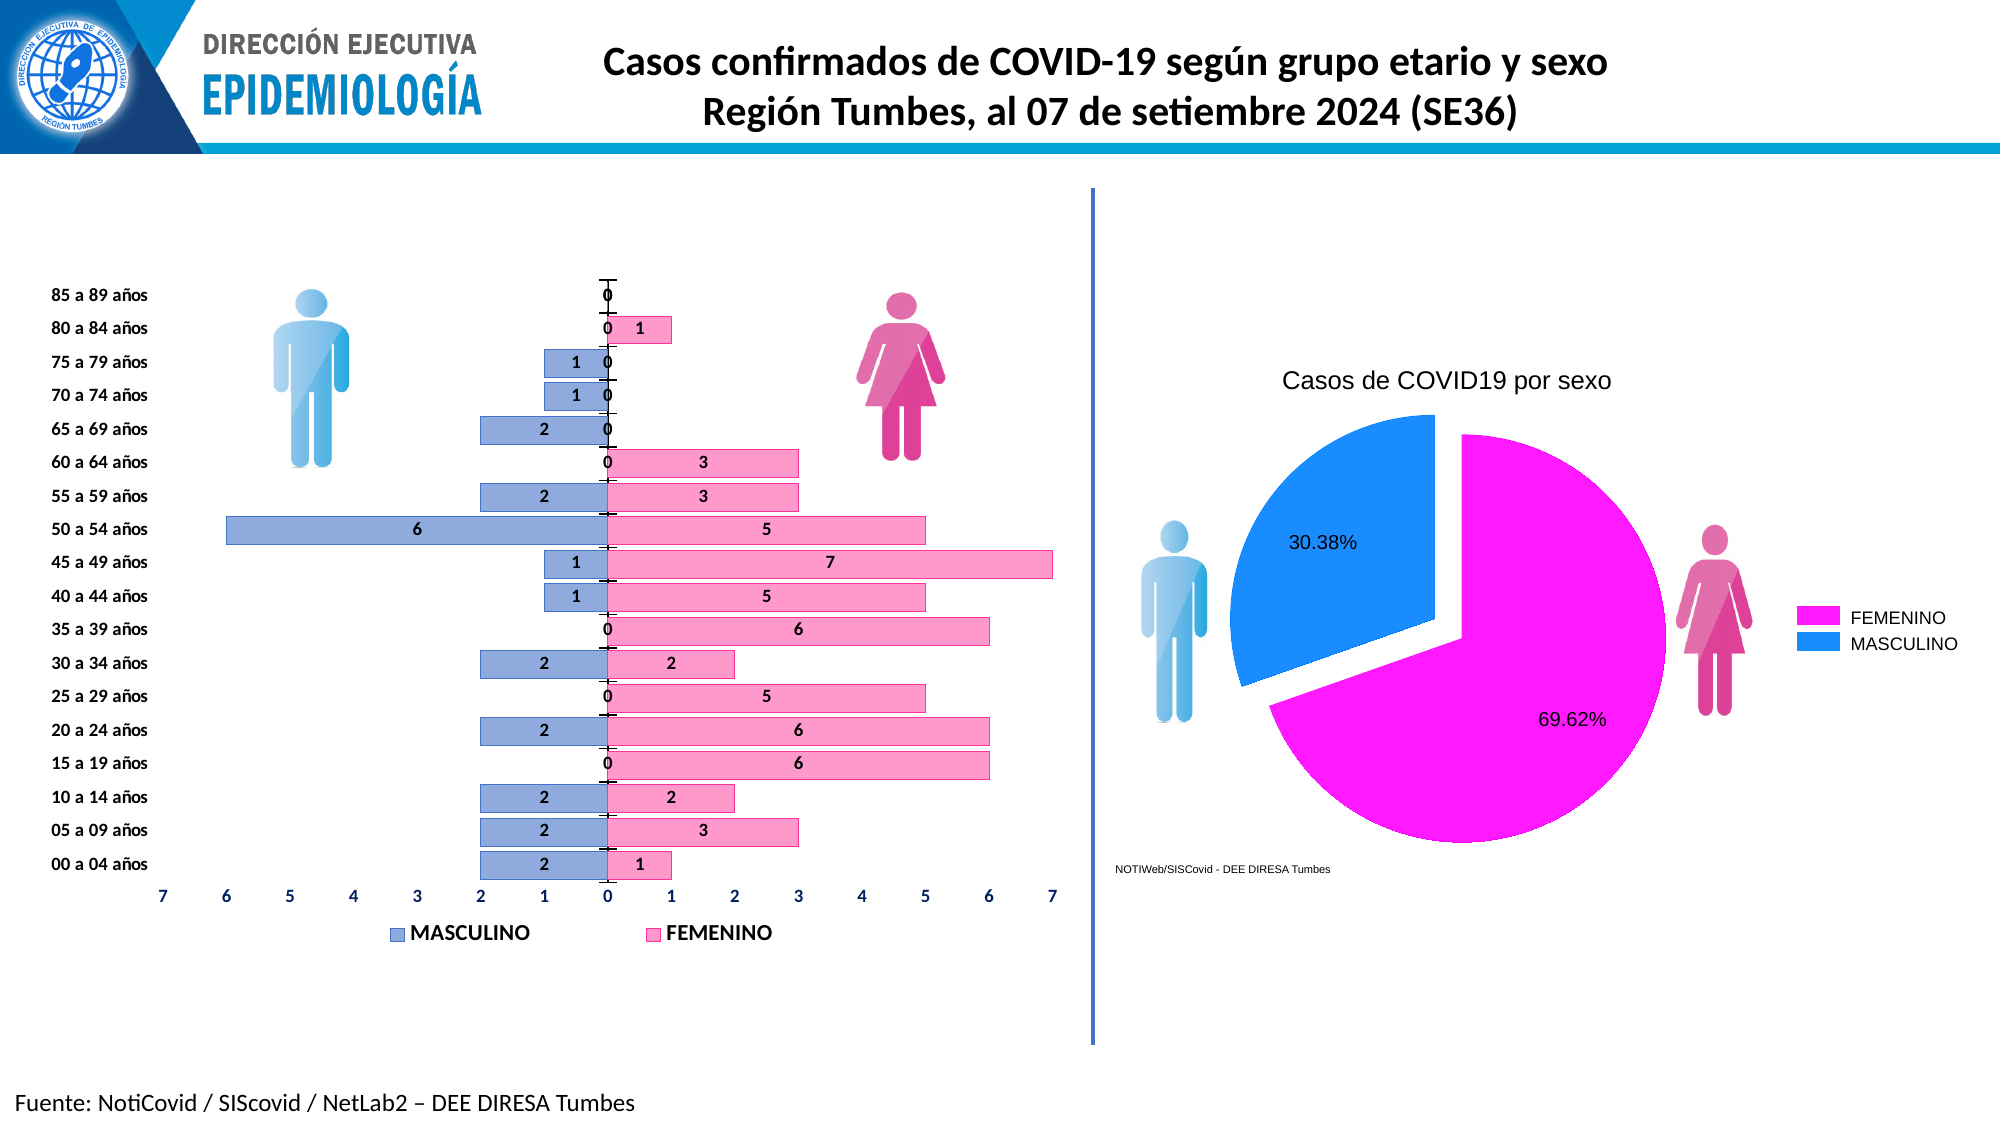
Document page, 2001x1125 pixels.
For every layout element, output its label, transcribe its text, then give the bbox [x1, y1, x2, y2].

text_box Fuente: NotiCovid / SIScovid / NetLab2 – DEE DIRESA Tumbes [0, 1079, 1156, 1125]
picture [1105, 357, 1984, 885]
text_box Casos confirmados de COVID-19 según grupo etario y sexo Región Tumbes, al 07 de setiembre 2024 (SE36) [512, 26, 1710, 142]
picture [0, 0, 512, 154]
text_box [0, 142, 2000, 155]
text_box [30, 265, 1079, 968]
